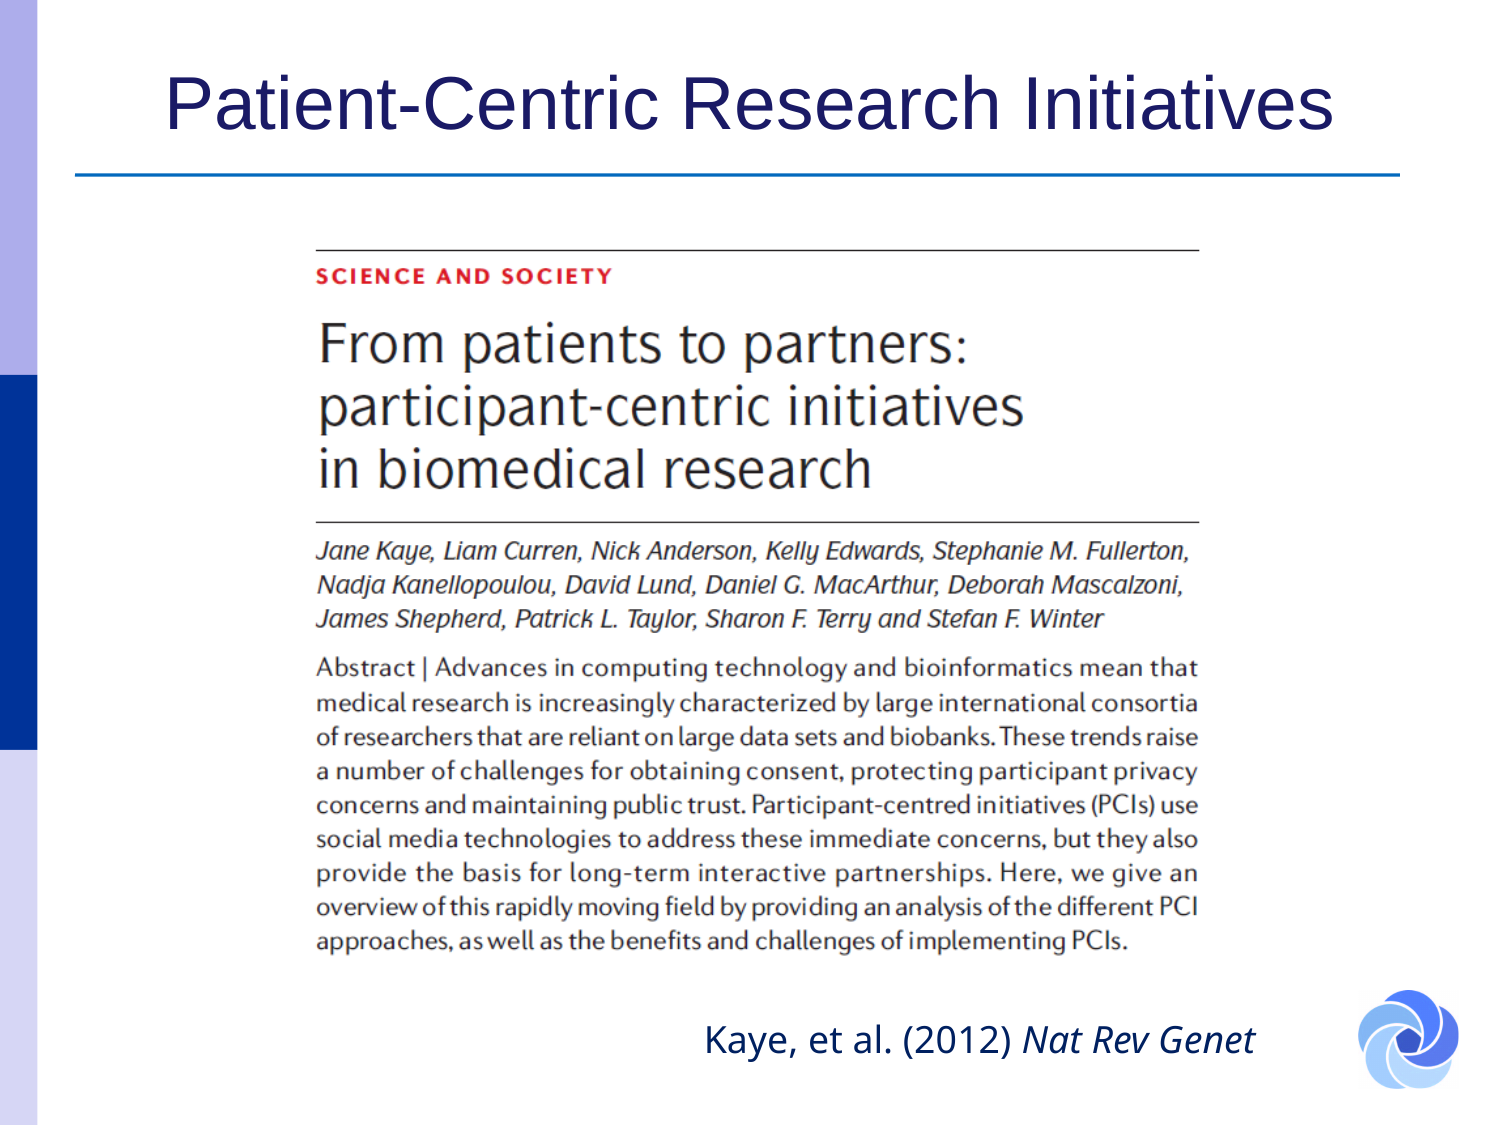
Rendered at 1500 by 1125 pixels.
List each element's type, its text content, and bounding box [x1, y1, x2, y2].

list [285, 215, 1219, 978]
text_box Kaye, et al. (2012) Nat Rev Genet [688, 1009, 1271, 1069]
picture [1358, 990, 1459, 1089]
title Patient-Centric Research Initiatives [74, 60, 1426, 153]
